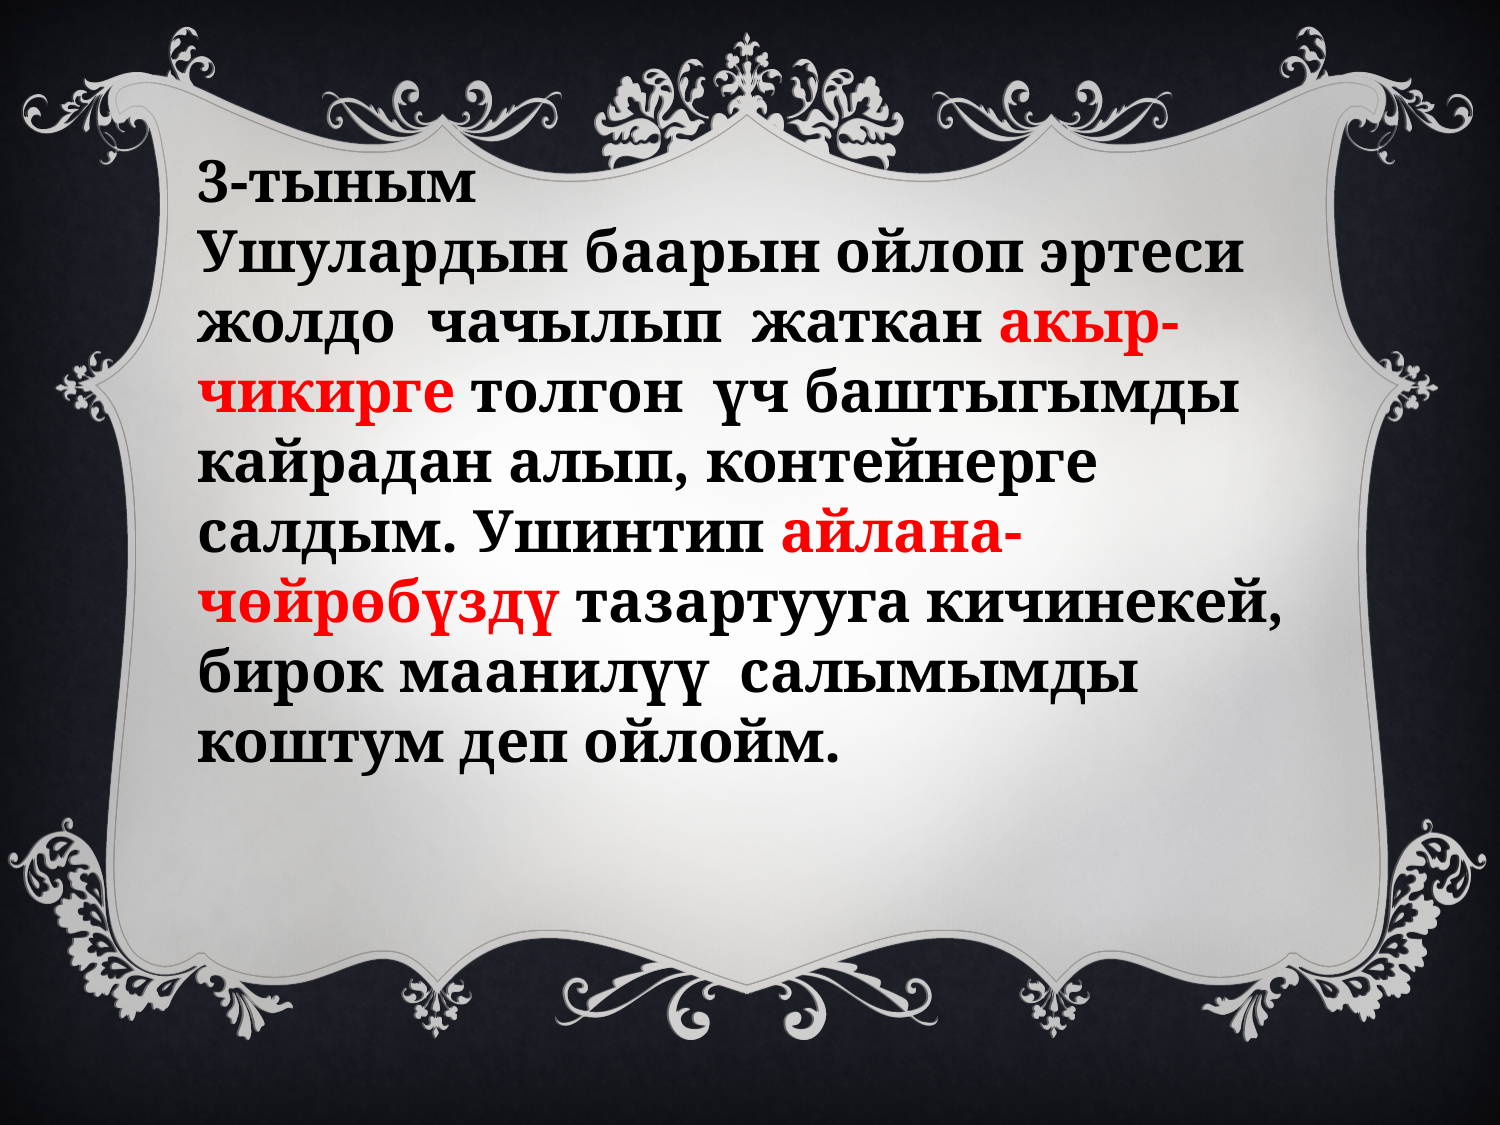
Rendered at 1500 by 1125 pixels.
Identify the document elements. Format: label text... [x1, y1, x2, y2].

text_box 3-тыным Ушулардын баарын ойлоп эртеси жолдо чачылып жаткан акыр-чикирге толгон үч баштыгымды кайрадан алып, контейнерге салдым. Ушинтип айлана-чөйрөбүздү тазартууга кичинекей, бирок маанилүү салымымды коштум деп ойлойм. [182, 137, 1341, 852]
picture [0, 0, 1500, 1125]
